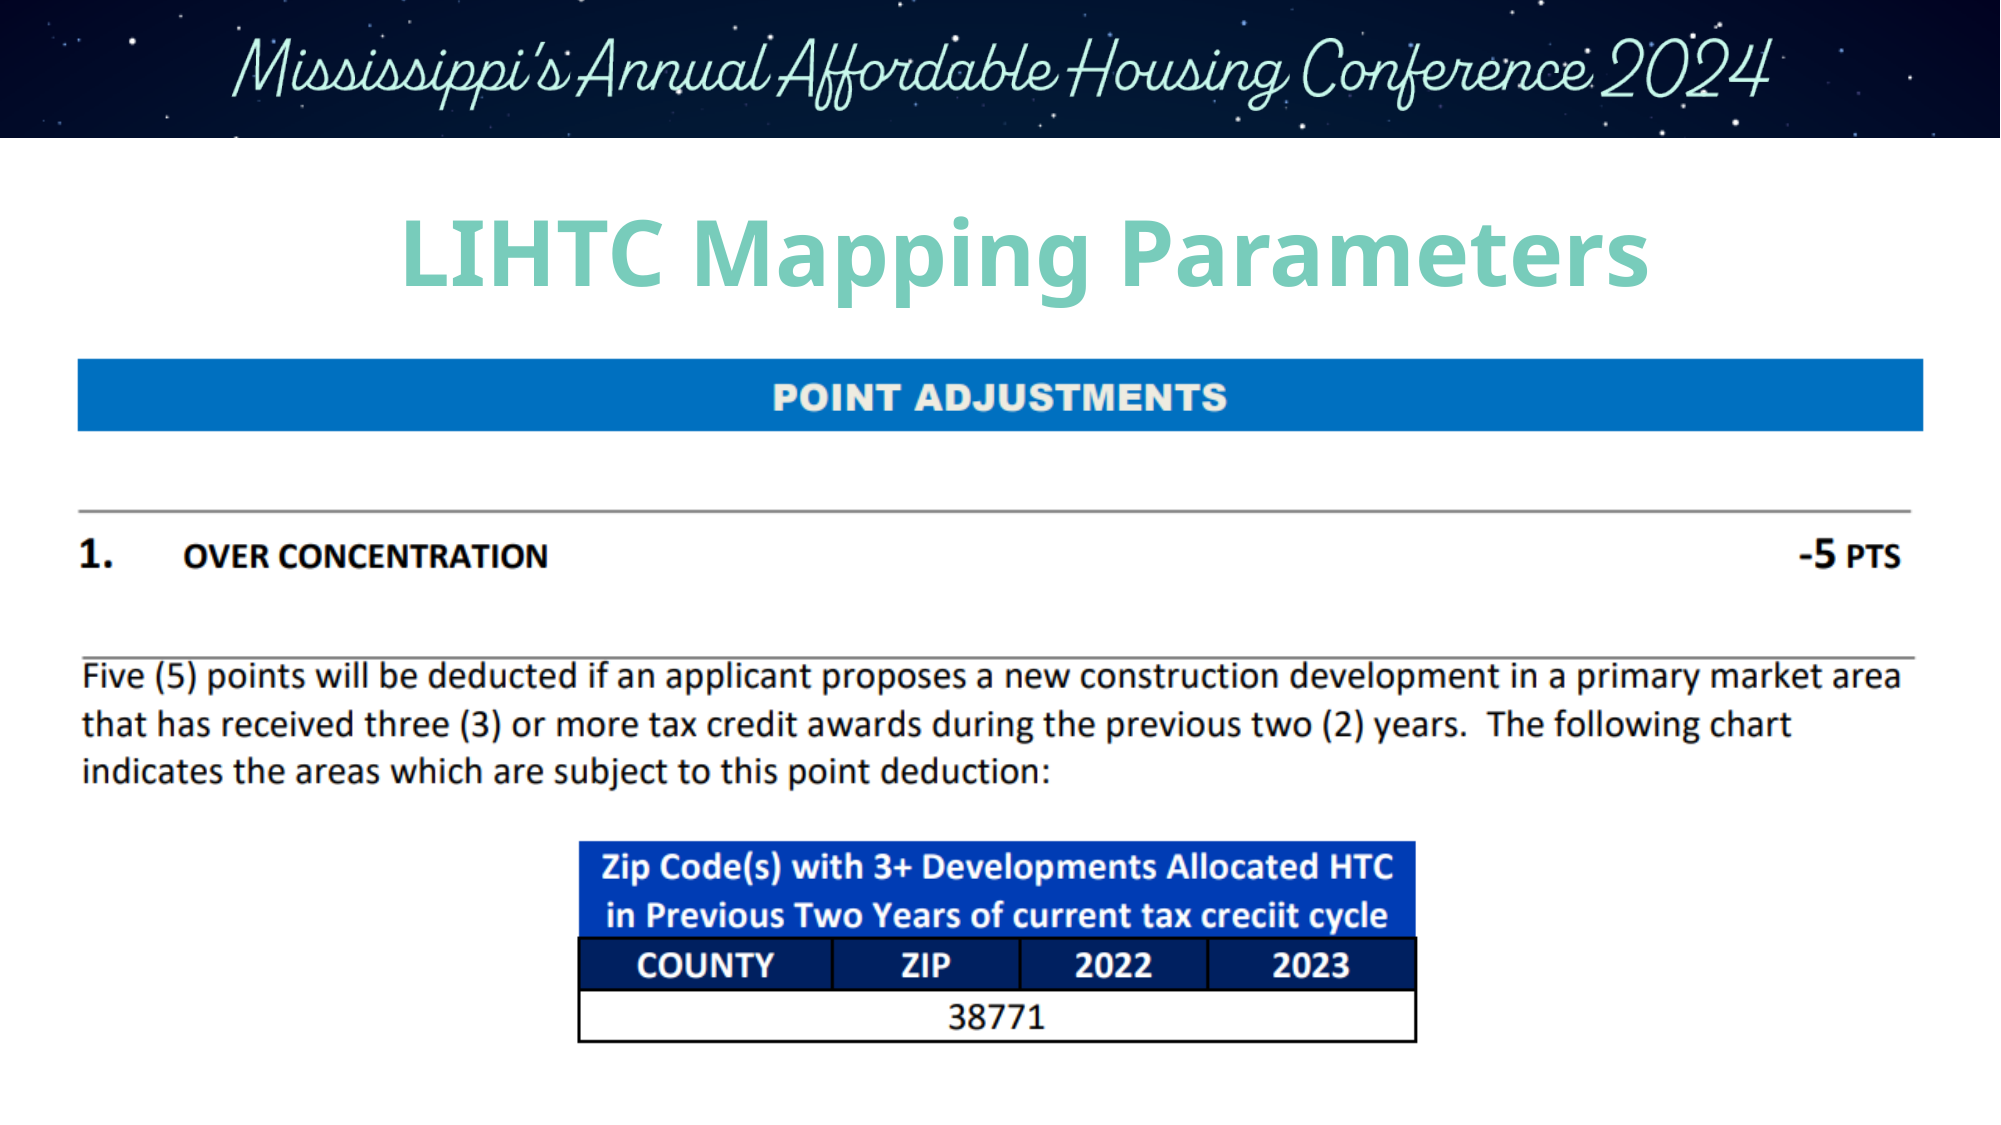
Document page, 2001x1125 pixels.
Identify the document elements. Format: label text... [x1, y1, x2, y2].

picture [0, 0, 2000, 138]
picture [64, 345, 1936, 1059]
title LIHTC Mapping Parameters [161, 167, 1888, 345]
